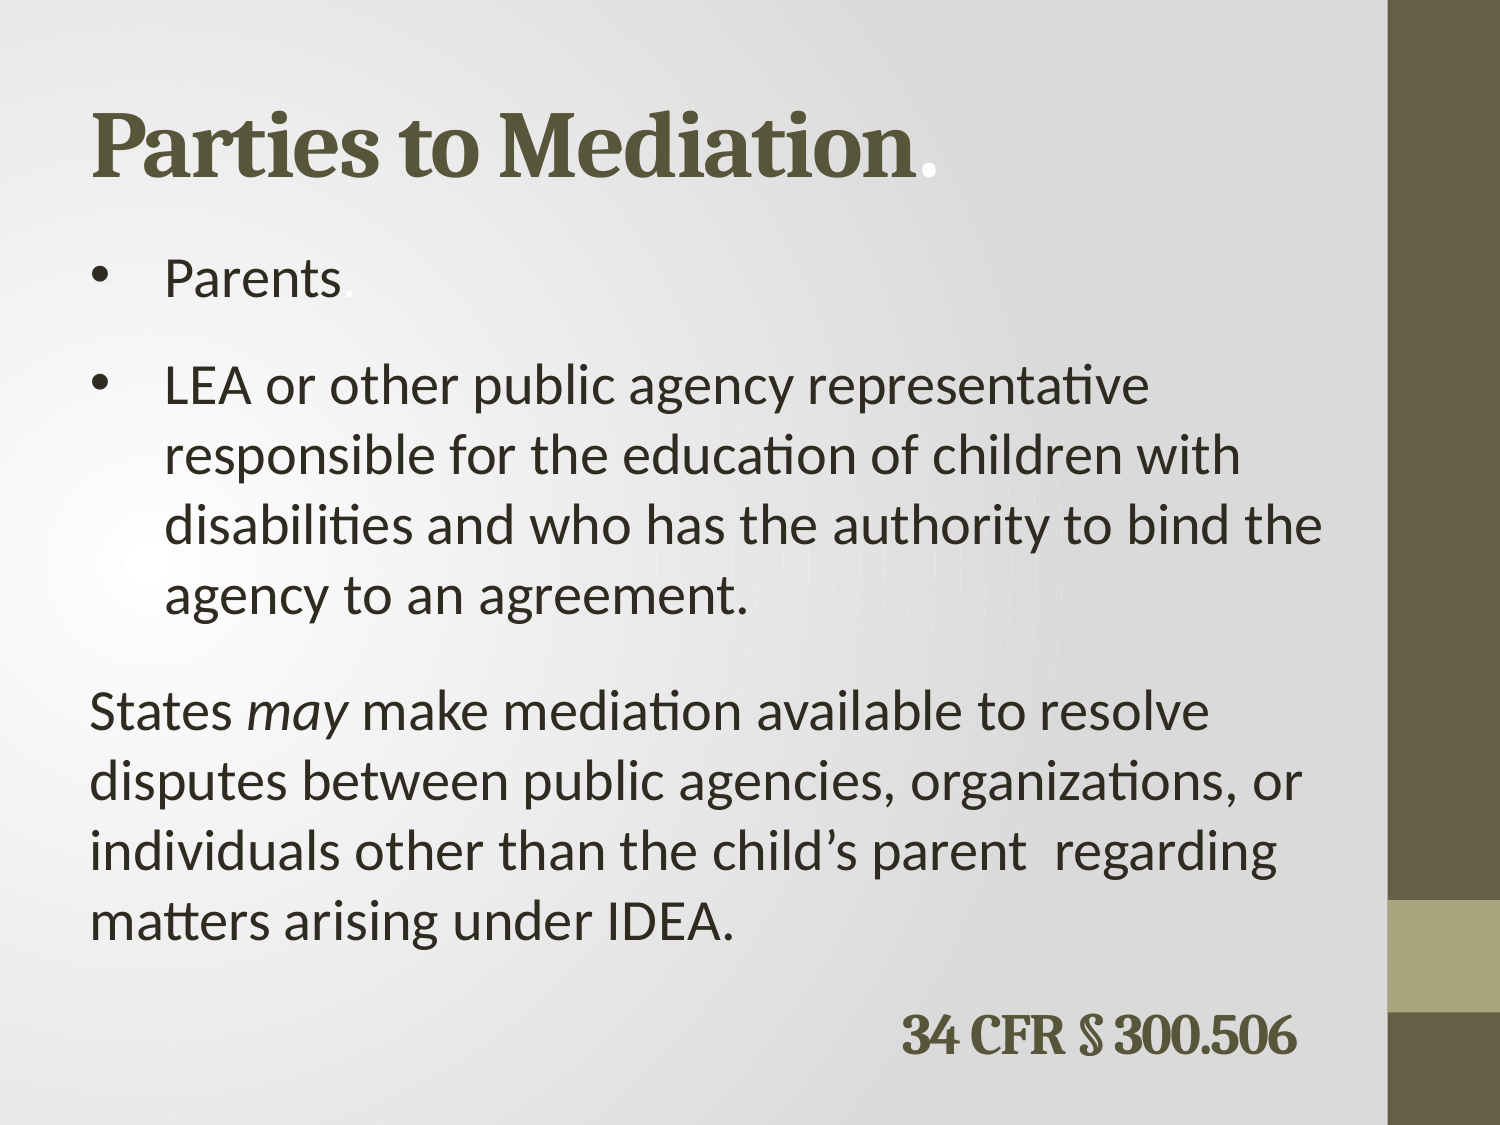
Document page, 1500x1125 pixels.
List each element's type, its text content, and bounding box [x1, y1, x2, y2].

title Parties to Mediation. [75, 45, 1325, 231]
text_box 34 CFR § 300.506 [75, 937, 1325, 1125]
text_box States may make mediation available to resolve disputes between public agencies, organizations, or individuals other than the child’s parent regarding matters arising under I D E A. [74, 664, 1350, 960]
text_box Parents. L E A or other public agency representative responsible for the education of children with disabilities and who has the authority to bind the agency to an agreement. [75, 231, 1375, 634]
